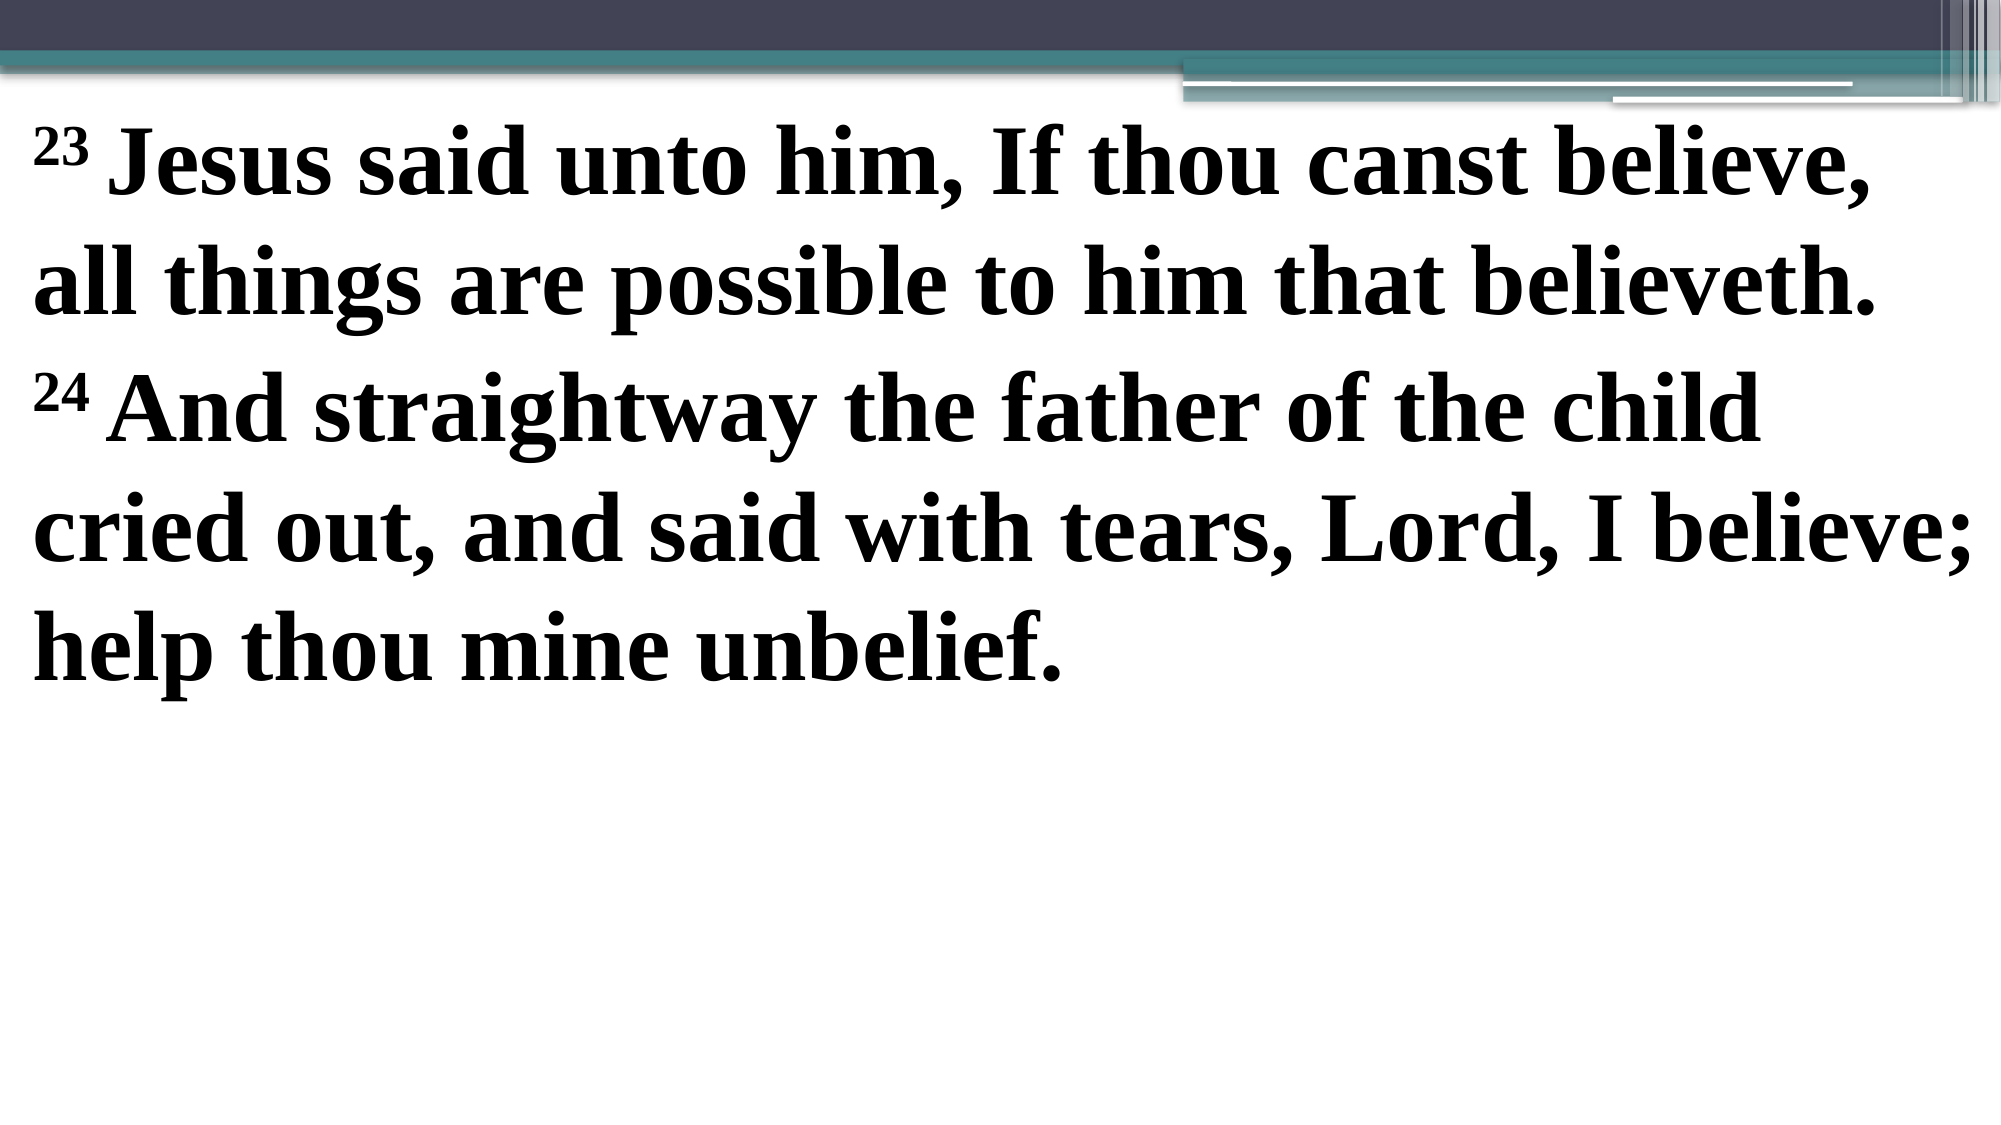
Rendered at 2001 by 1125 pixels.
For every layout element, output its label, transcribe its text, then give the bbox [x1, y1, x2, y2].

list 23 Jesus said unto him, If thou canst believe, all things are possible to him that believeth. 24 And straightway the father of the child cried out, and said with tears, Lord, I believe; help thou mine unbelief. [0, 87, 2000, 1079]
